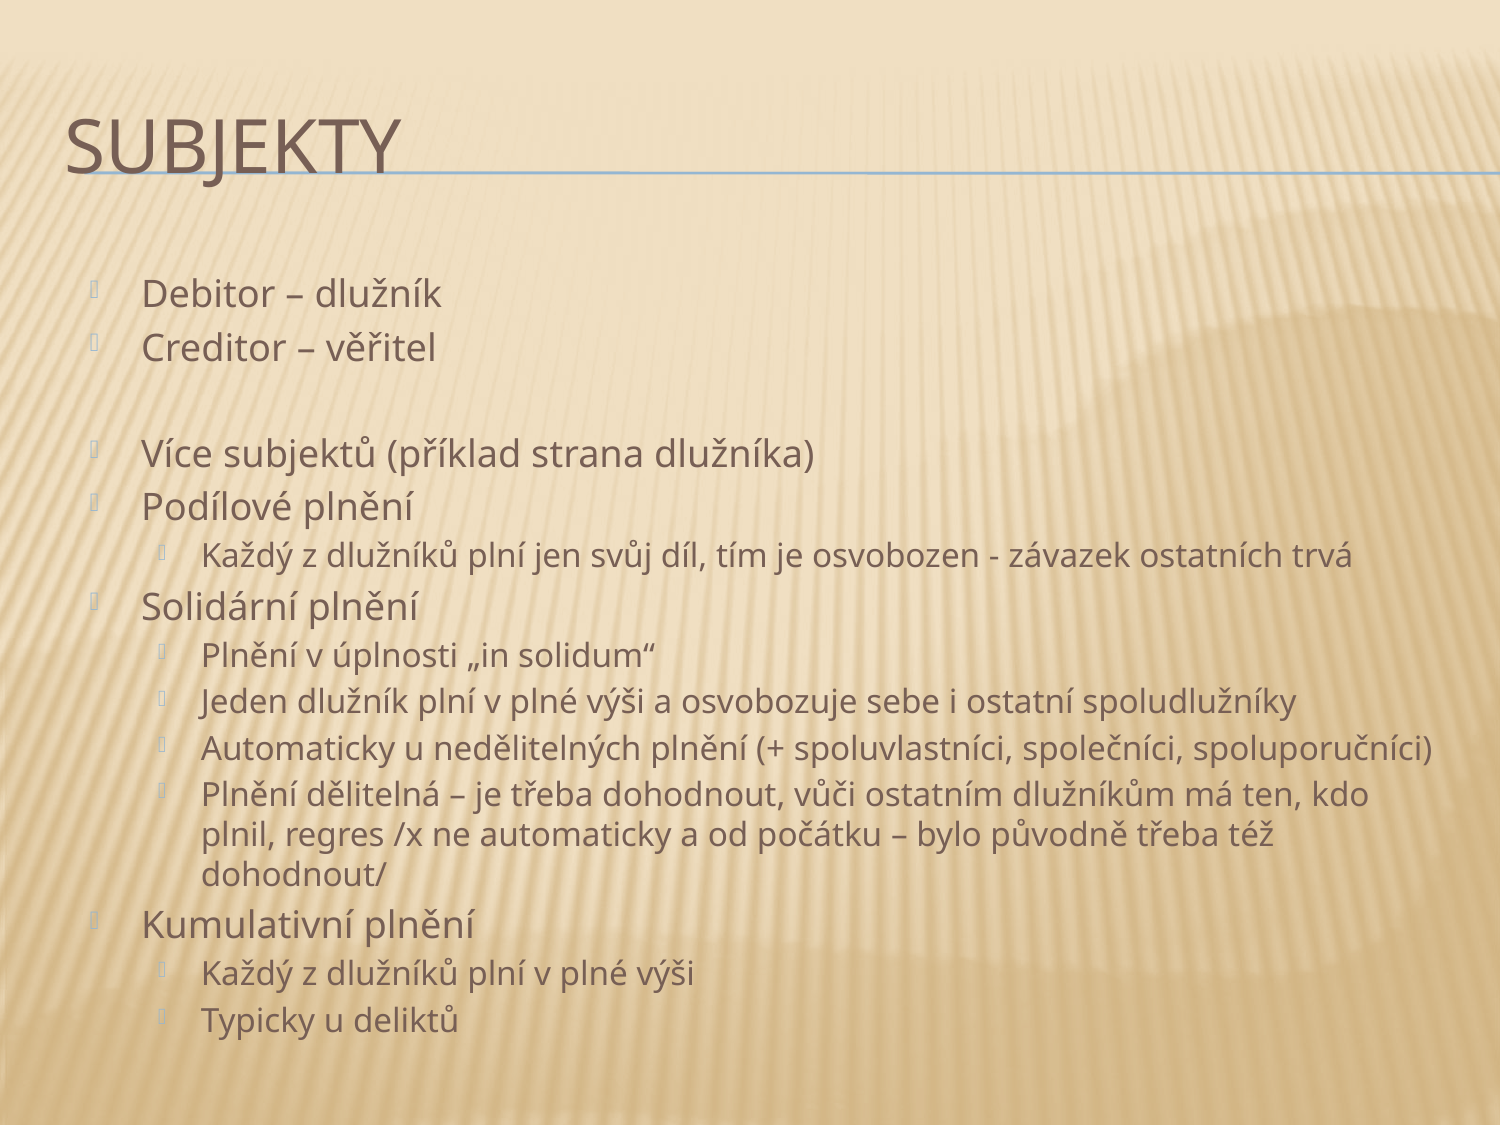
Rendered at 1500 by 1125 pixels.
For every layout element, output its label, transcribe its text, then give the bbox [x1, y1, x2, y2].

title Subjekty [50, 75, 1475, 213]
list Debitor – dlužník Creditor – věřitel Více subjektů (příklad strana dlužníka) Podílové plnění Každý z dlužníků plní jen svůj díl, tím je osvobozen - závazek ostatních trvá Solidární plnění Plnění v úplnosti „in solidum“ Jeden dlužník plní v plné výši a osvobozuje sebe i ostatní spoludlužníky Automaticky u nedělitelných plnění (+ spoluvlastníci, společníci, spoluporučníci) Plnění dělitelná – je třeba dohodnout, vůči ostatním dlužníkům má ten, kdo plnil, regres /x ne automaticky a od počátku – bylo původně třeba též dohodnout/ Kumulativní plnění Každý z dlužníků plní v plné výši Typicky u deliktů [75, 262, 1459, 1083]
